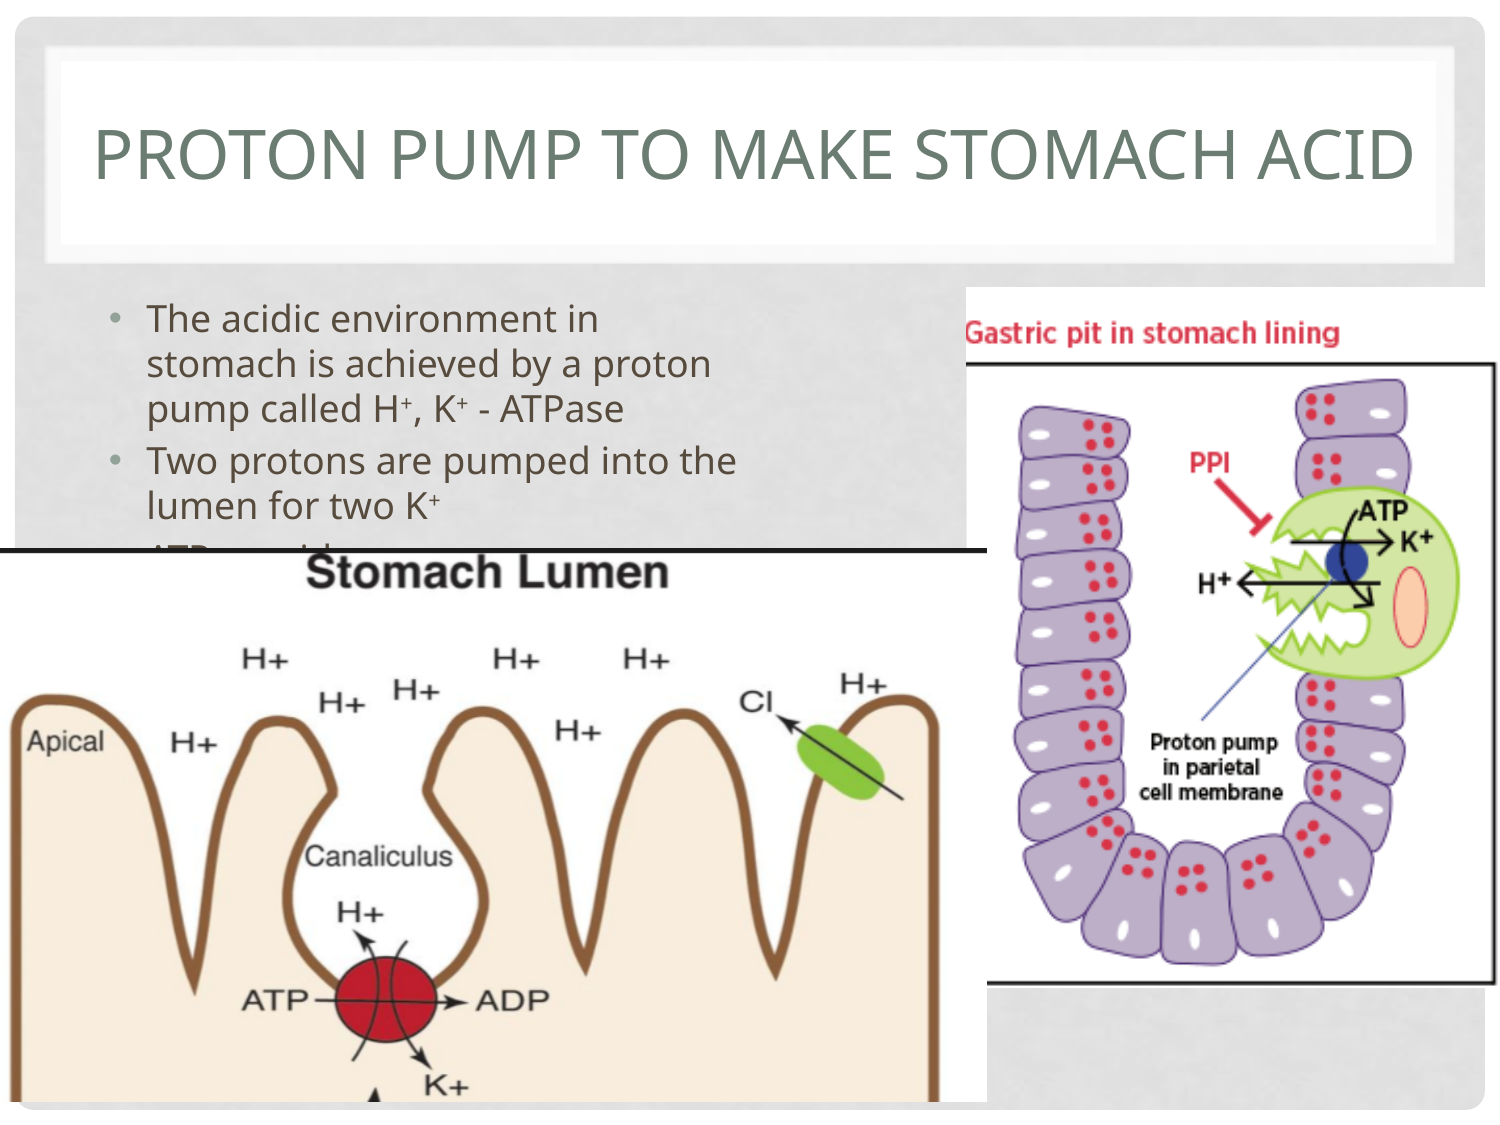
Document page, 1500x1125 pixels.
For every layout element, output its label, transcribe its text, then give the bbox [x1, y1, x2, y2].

picture [0, 287, 1500, 1103]
title Proton pump to make stomach acid [39, 66, 1470, 238]
list The acidic environment in stomach is achieved by a proton pump called H+, K+ - ATPase Two protons are pumped into the lumen for two K+ ATP provides energy [75, 287, 769, 548]
